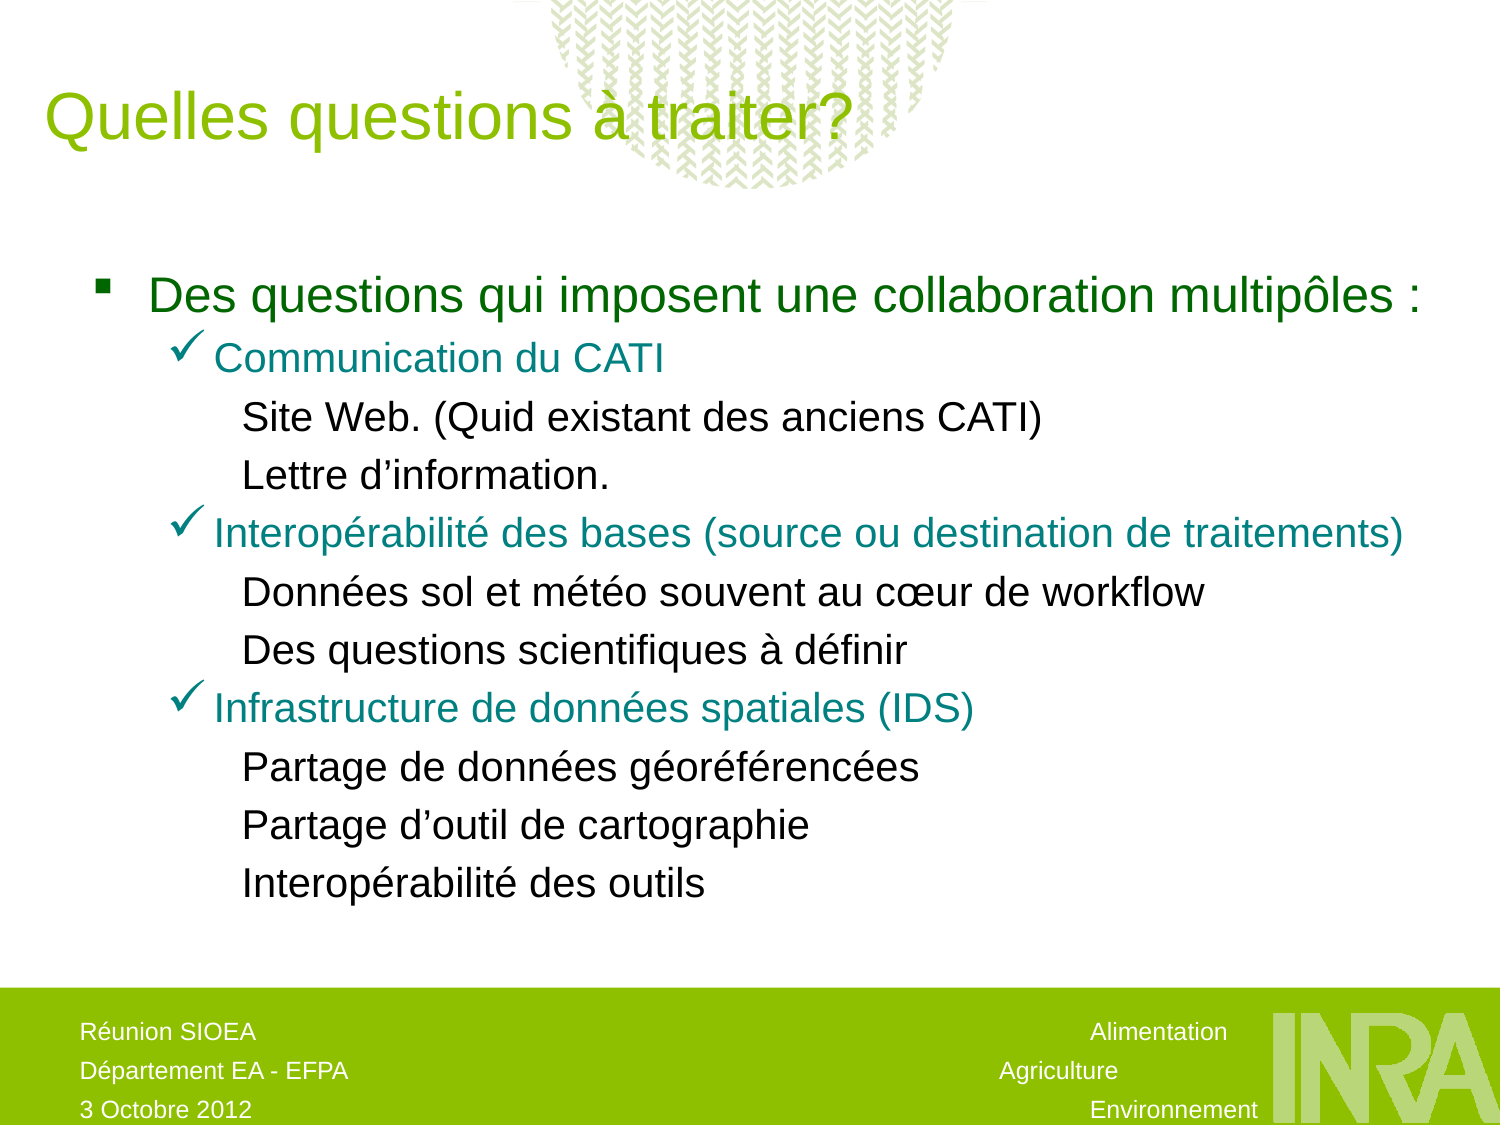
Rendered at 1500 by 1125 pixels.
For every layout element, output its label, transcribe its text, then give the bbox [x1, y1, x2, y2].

list Des questions qui imposent une collaboration multipôles : Communication du CATI Site Web. (Quid existant des anciens CATI) Lettre d’information. Interopérabilité des bases (source ou destination de traitements) Données sol et météo souvent au cœur de workflow Des questions scientifiques à définir Infrastructure de données spatiales (IDS) Partage de données géoréférencées Partage d’outil de cartographie Interopérabilité des outils [76, 255, 1471, 965]
picture [513, 183, 987, 189]
picture [1269, 1013, 1500, 1125]
picture [513, 0, 987, 42]
text_box Quelles questions à traiter? [29, 42, 1500, 183]
